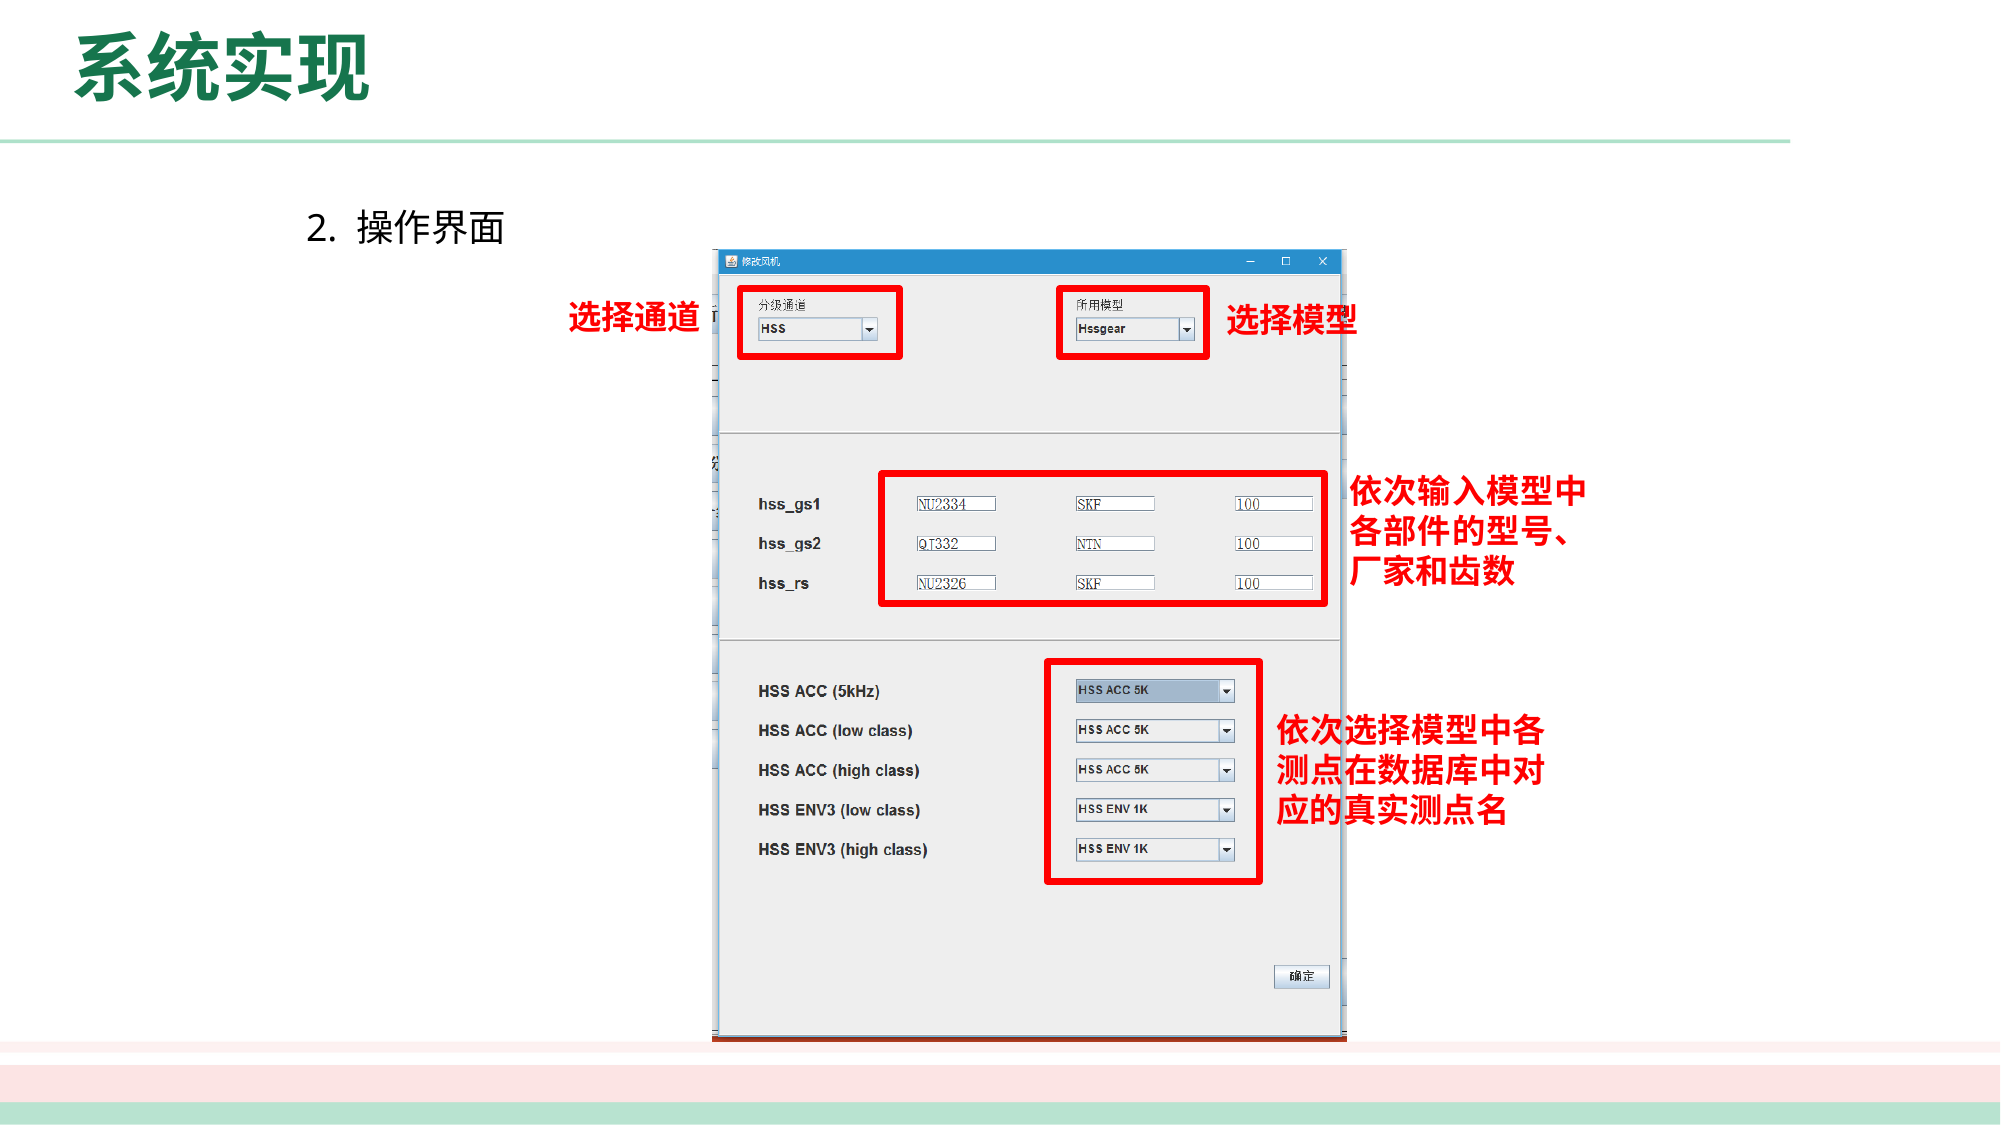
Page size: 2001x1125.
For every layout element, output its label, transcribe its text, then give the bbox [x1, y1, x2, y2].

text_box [1059, 288, 1376, 357]
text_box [552, 288, 900, 357]
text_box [1047, 661, 1562, 882]
title 系统实现 [56, 7, 1782, 135]
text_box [881, 463, 1604, 604]
picture [0, 0, 2001, 1125]
text_box 2. 操作界面 [291, 196, 959, 256]
